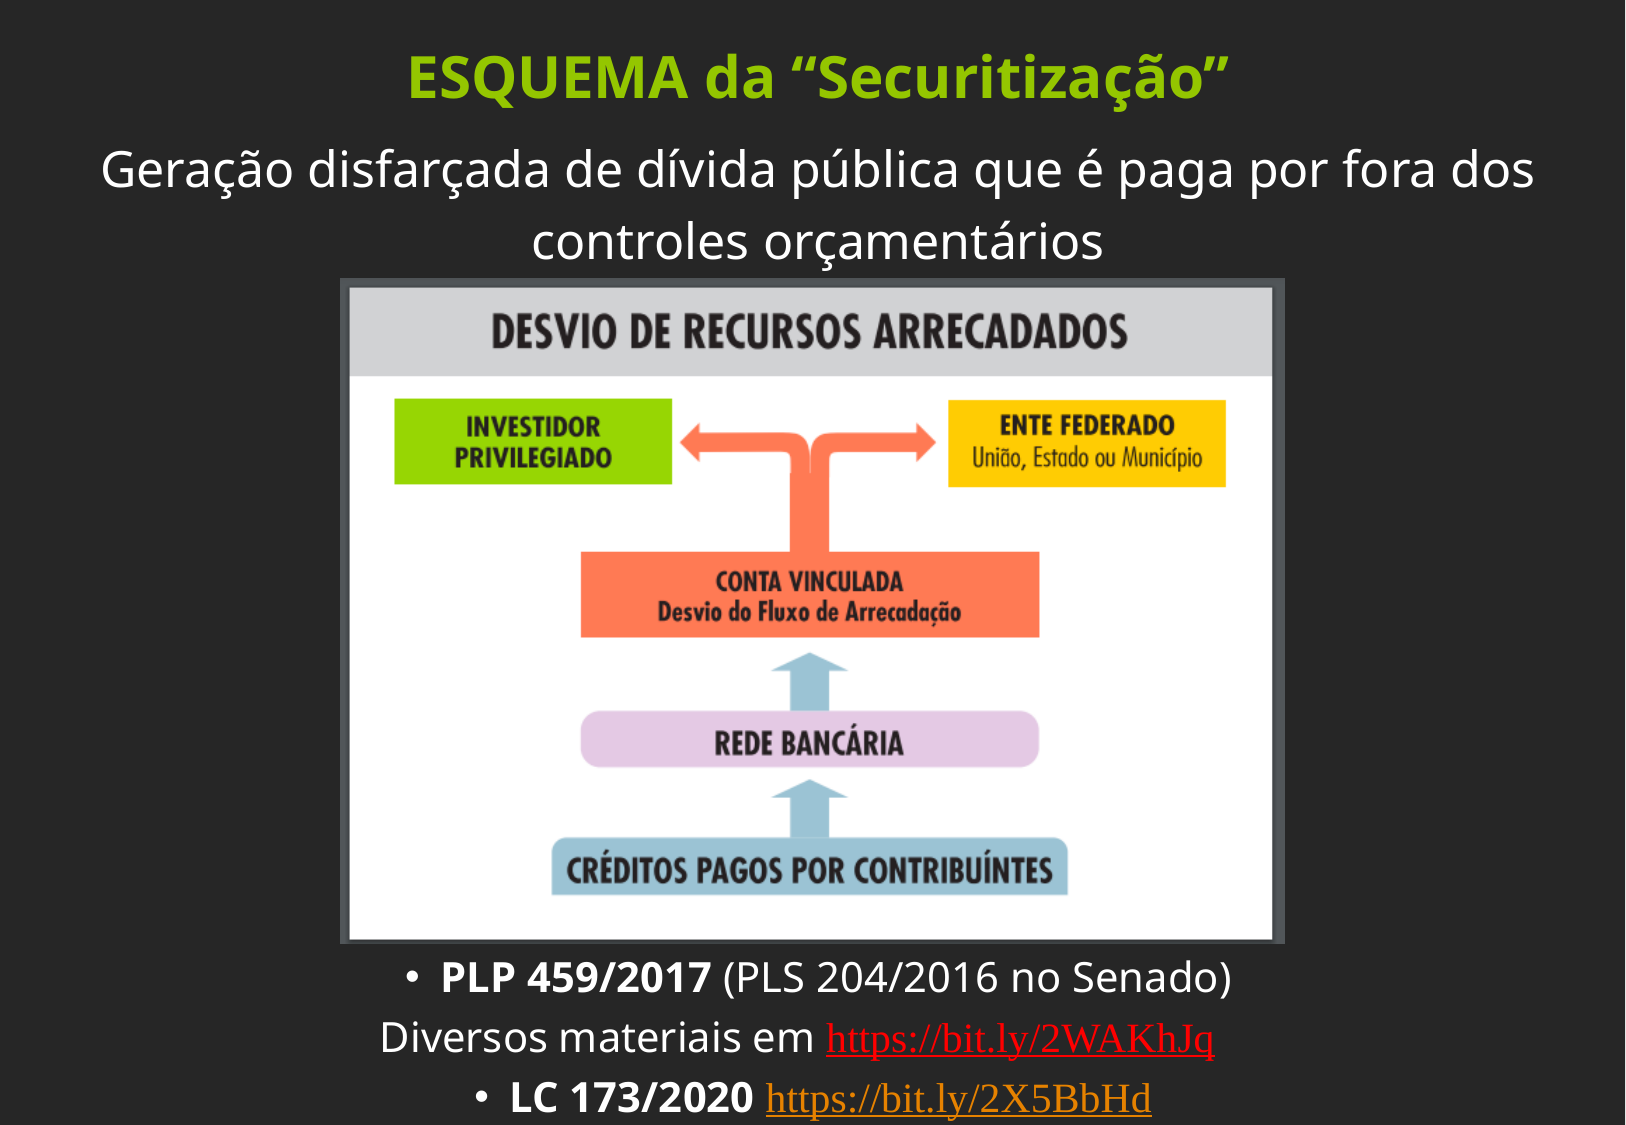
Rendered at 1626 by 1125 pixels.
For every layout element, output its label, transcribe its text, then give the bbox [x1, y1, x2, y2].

text_box ESQUEMA da “Securitização” Geração disfarçada de dívida pública que é paga por fora dos controles orçamentários PLP 459/2017 (PLS 204/2016 no Senado) Diversos materiais em https://bit.ly/2WAKhJq LC 173/2020 https://bit.ly/2X5BbHd [44, 19, 1593, 1125]
picture [339, 278, 1286, 944]
